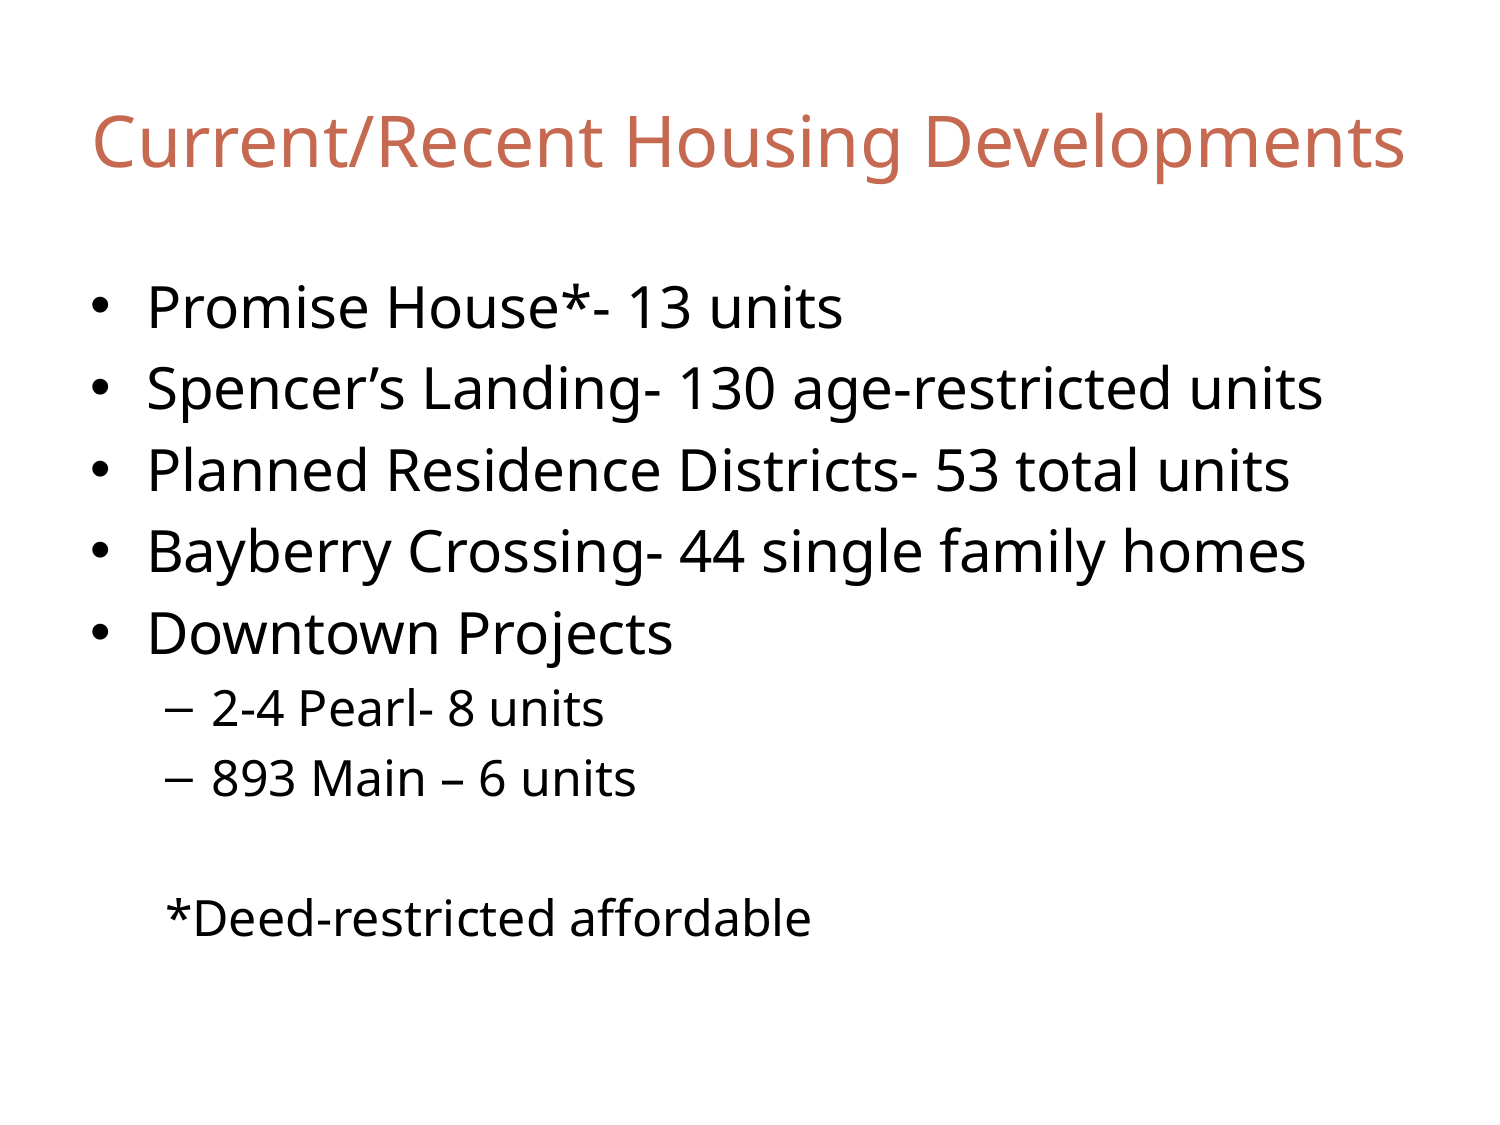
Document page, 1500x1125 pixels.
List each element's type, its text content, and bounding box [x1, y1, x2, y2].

list Promise House*- 13 units Spencer’s Landing- 130 age-restricted units Planned Residence Districts- 53 total units Bayberry Crossing- 44 single family homes Downtown Projects 2-4 Pearl- 8 units 893 Main – 6 units *Deed-restricted affordable [75, 262, 1425, 1005]
title Current/Recent Housing Developments [75, 45, 1425, 233]
